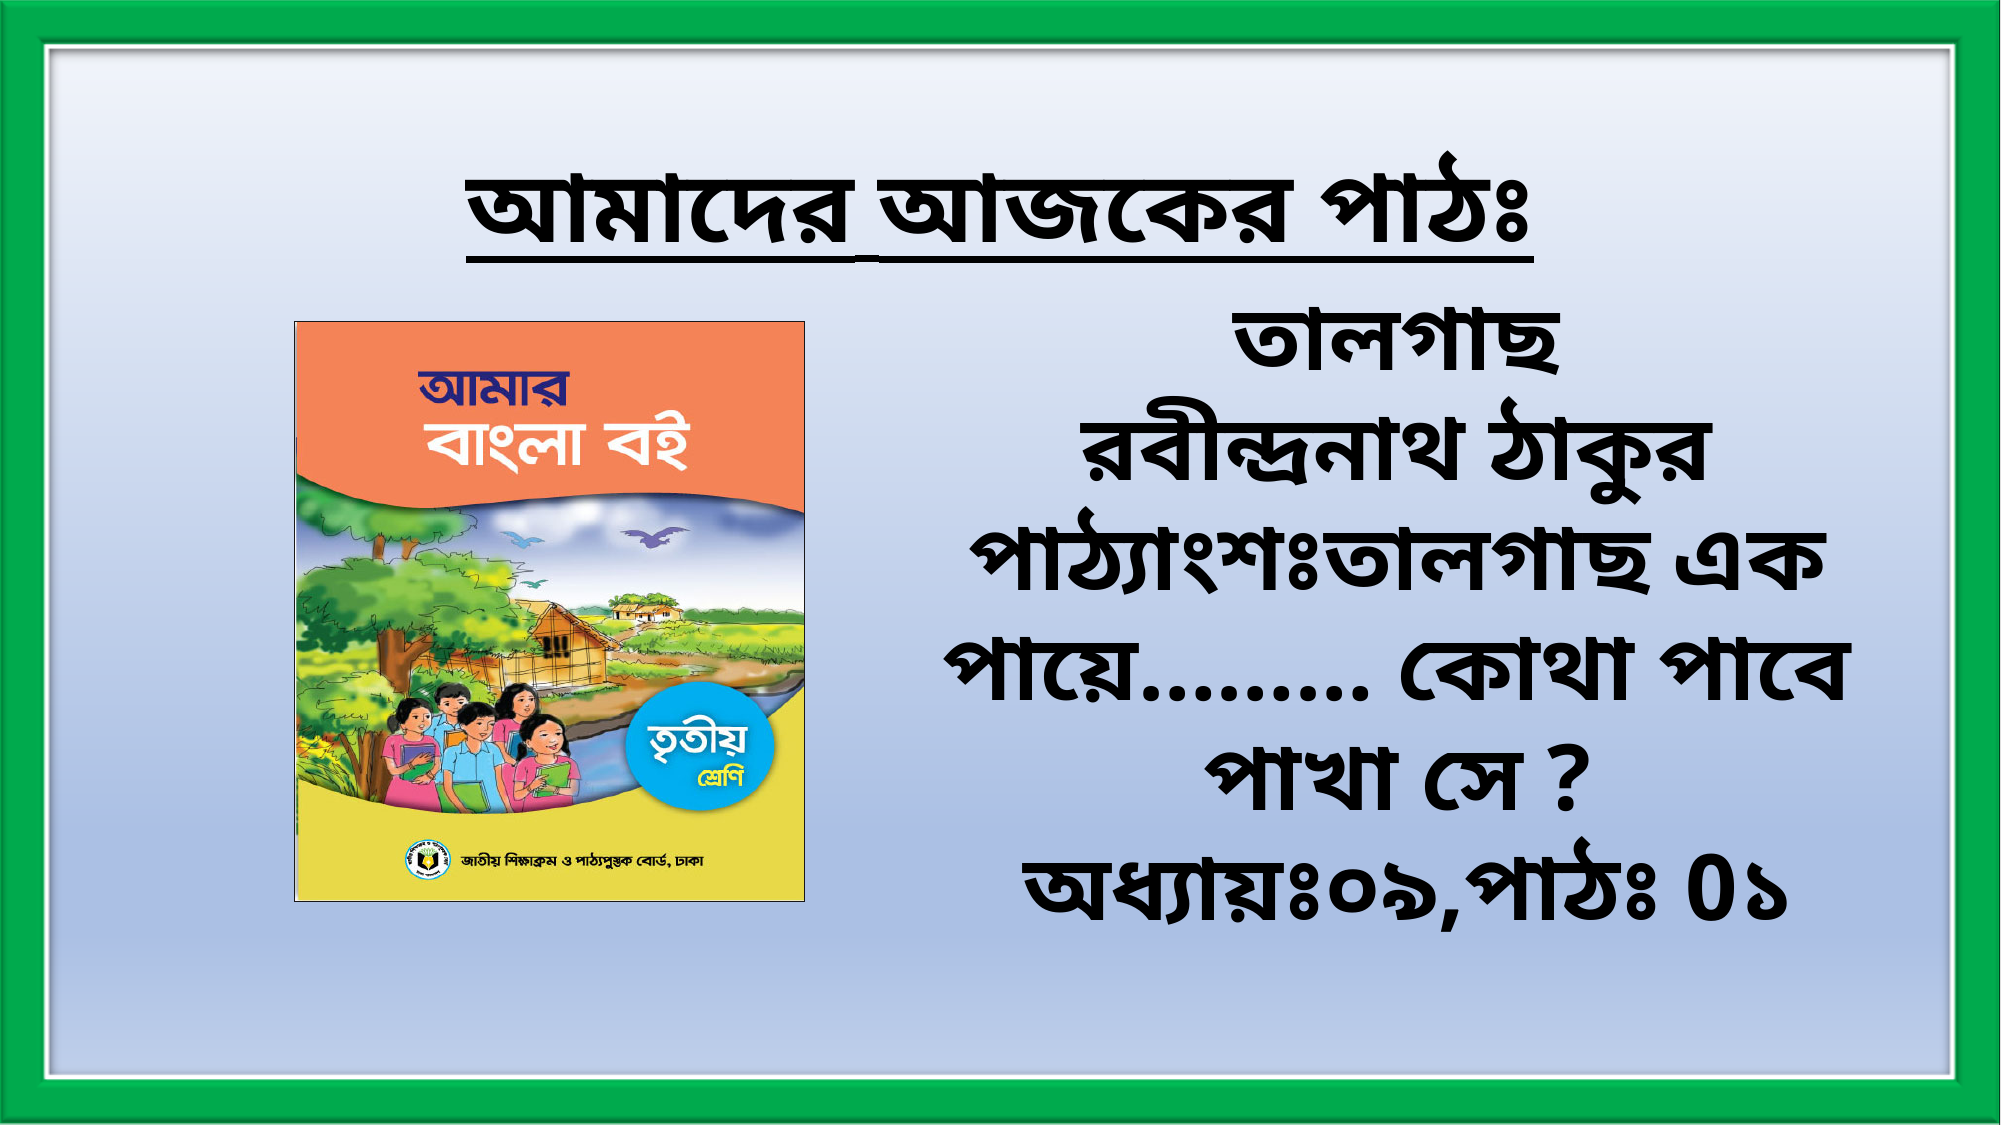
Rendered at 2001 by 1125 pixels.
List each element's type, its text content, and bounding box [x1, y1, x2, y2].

text_box আমাদের আজকের পাঠঃ [30, 135, 1969, 270]
picture [0, 0, 2001, 1125]
text_box তালগাছ রবীন্দ্রনাথ ঠাকুর পাঠ্যাংশঃতালগাছ এক পায়ে……… কোথা পাবে পাখা সে ? অধ্যায়ঃ০৯,পাঠঃ 0১ [925, 271, 1869, 946]
